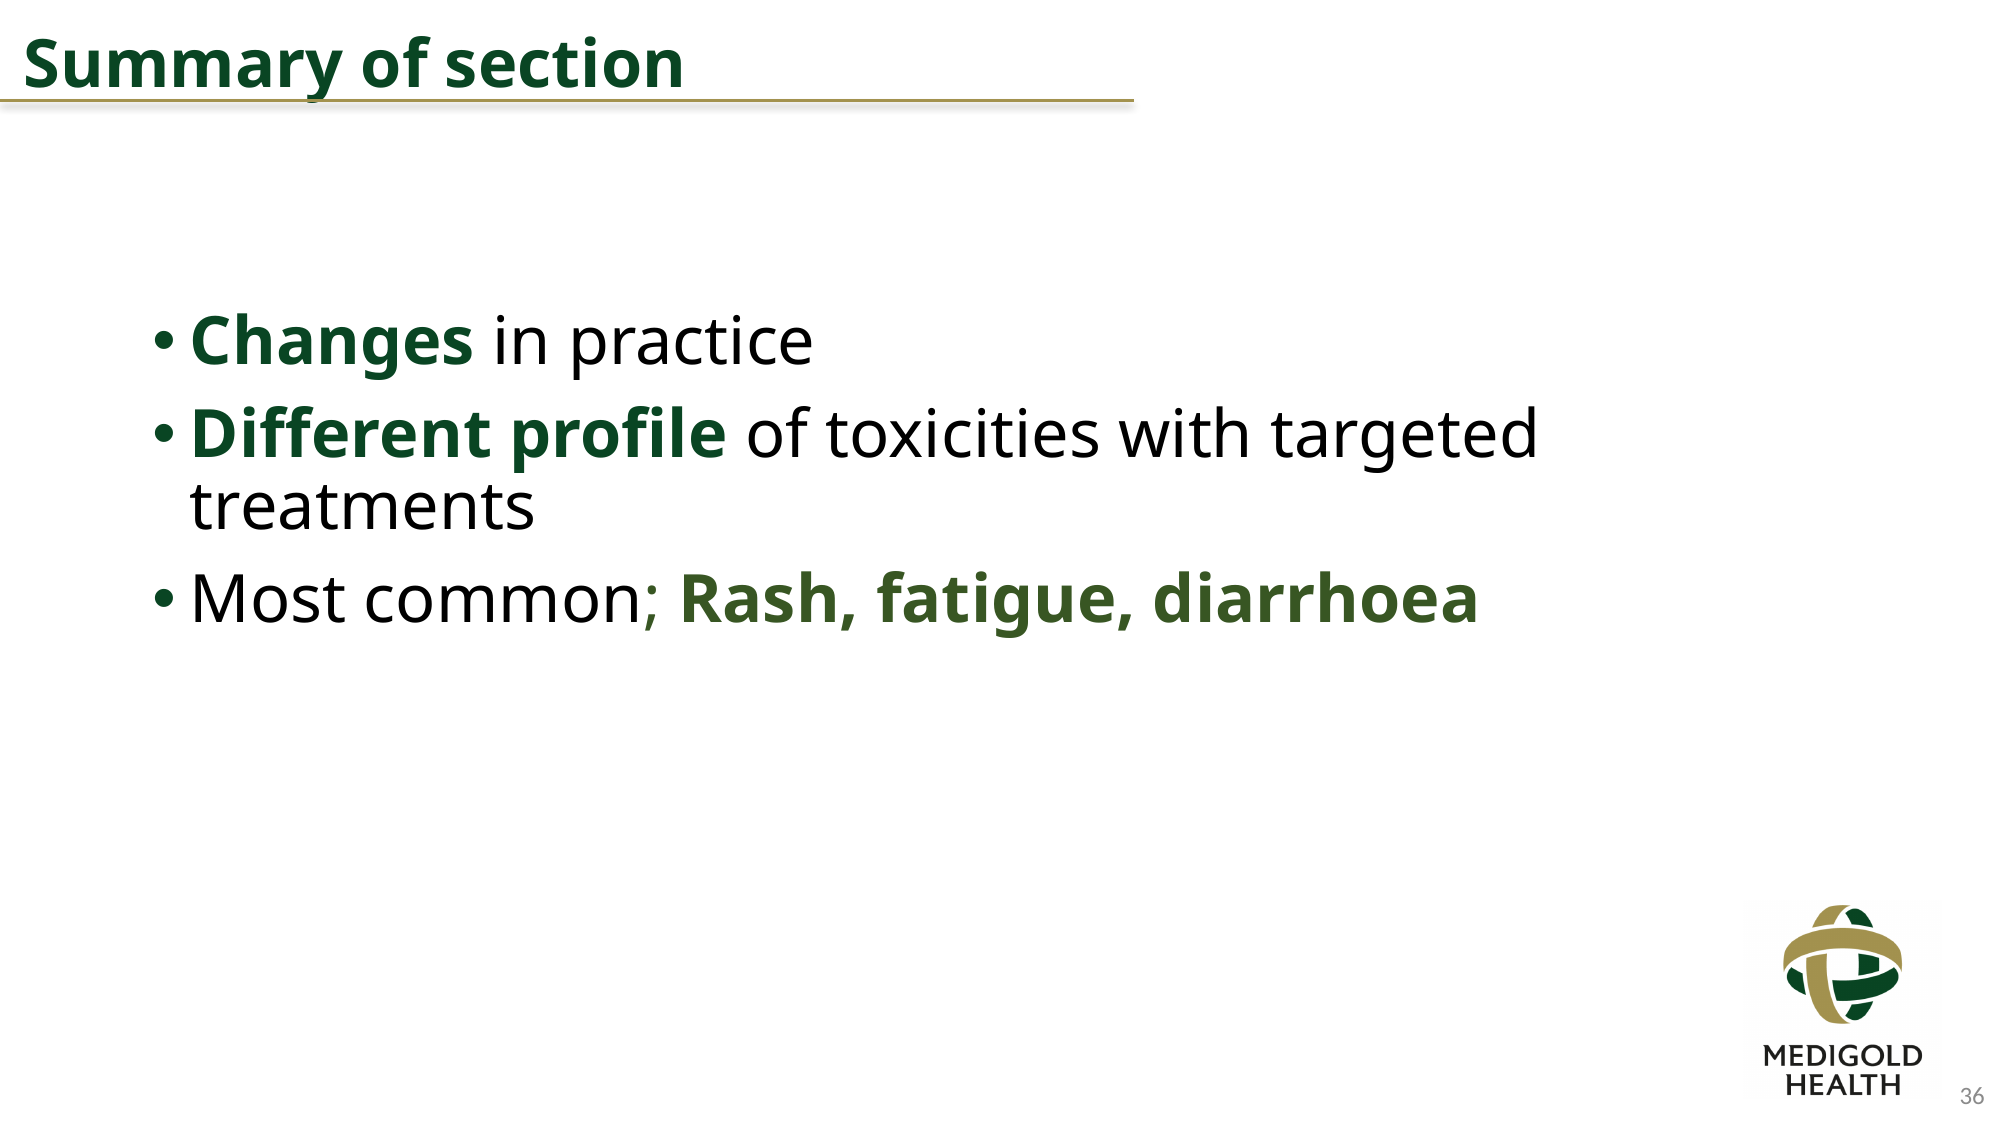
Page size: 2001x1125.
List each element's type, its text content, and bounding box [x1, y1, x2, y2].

slide_number 36 [1550, 1065, 2000, 1125]
picture [1743, 900, 1942, 1065]
text_box Summary of section [9, 13, 1134, 99]
list Changes in practice Different profile of toxicities with targeted treatments Most common; Rash, fatigue, diarrhoea [137, 299, 1863, 1014]
